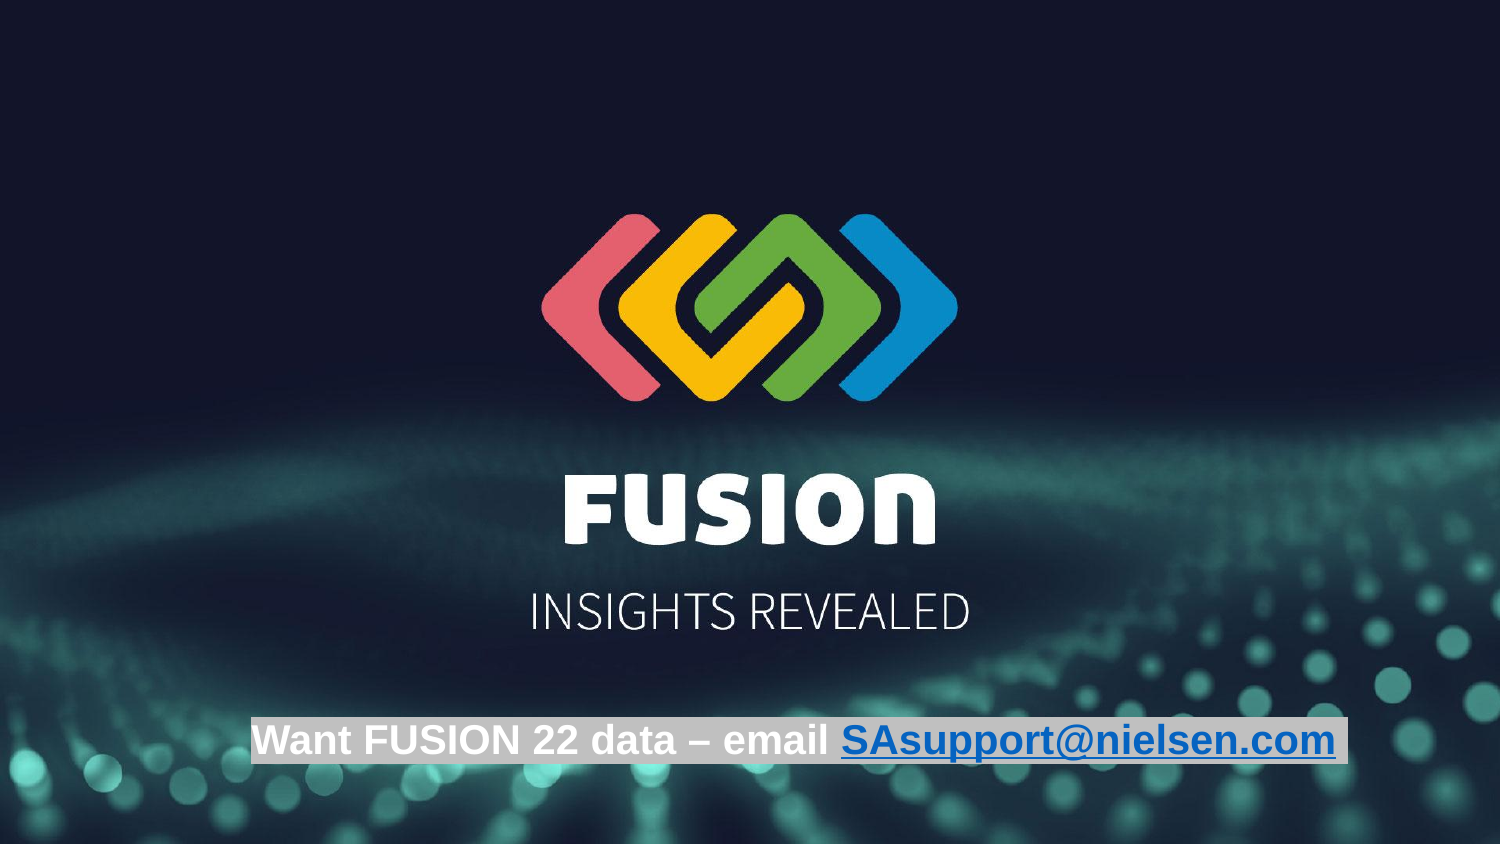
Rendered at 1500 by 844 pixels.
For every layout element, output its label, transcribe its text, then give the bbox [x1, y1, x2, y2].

text_box Want FUSION 22 data – email SAsupport@nielsen.com [236, 705, 1392, 771]
picture [0, 0, 1500, 844]
